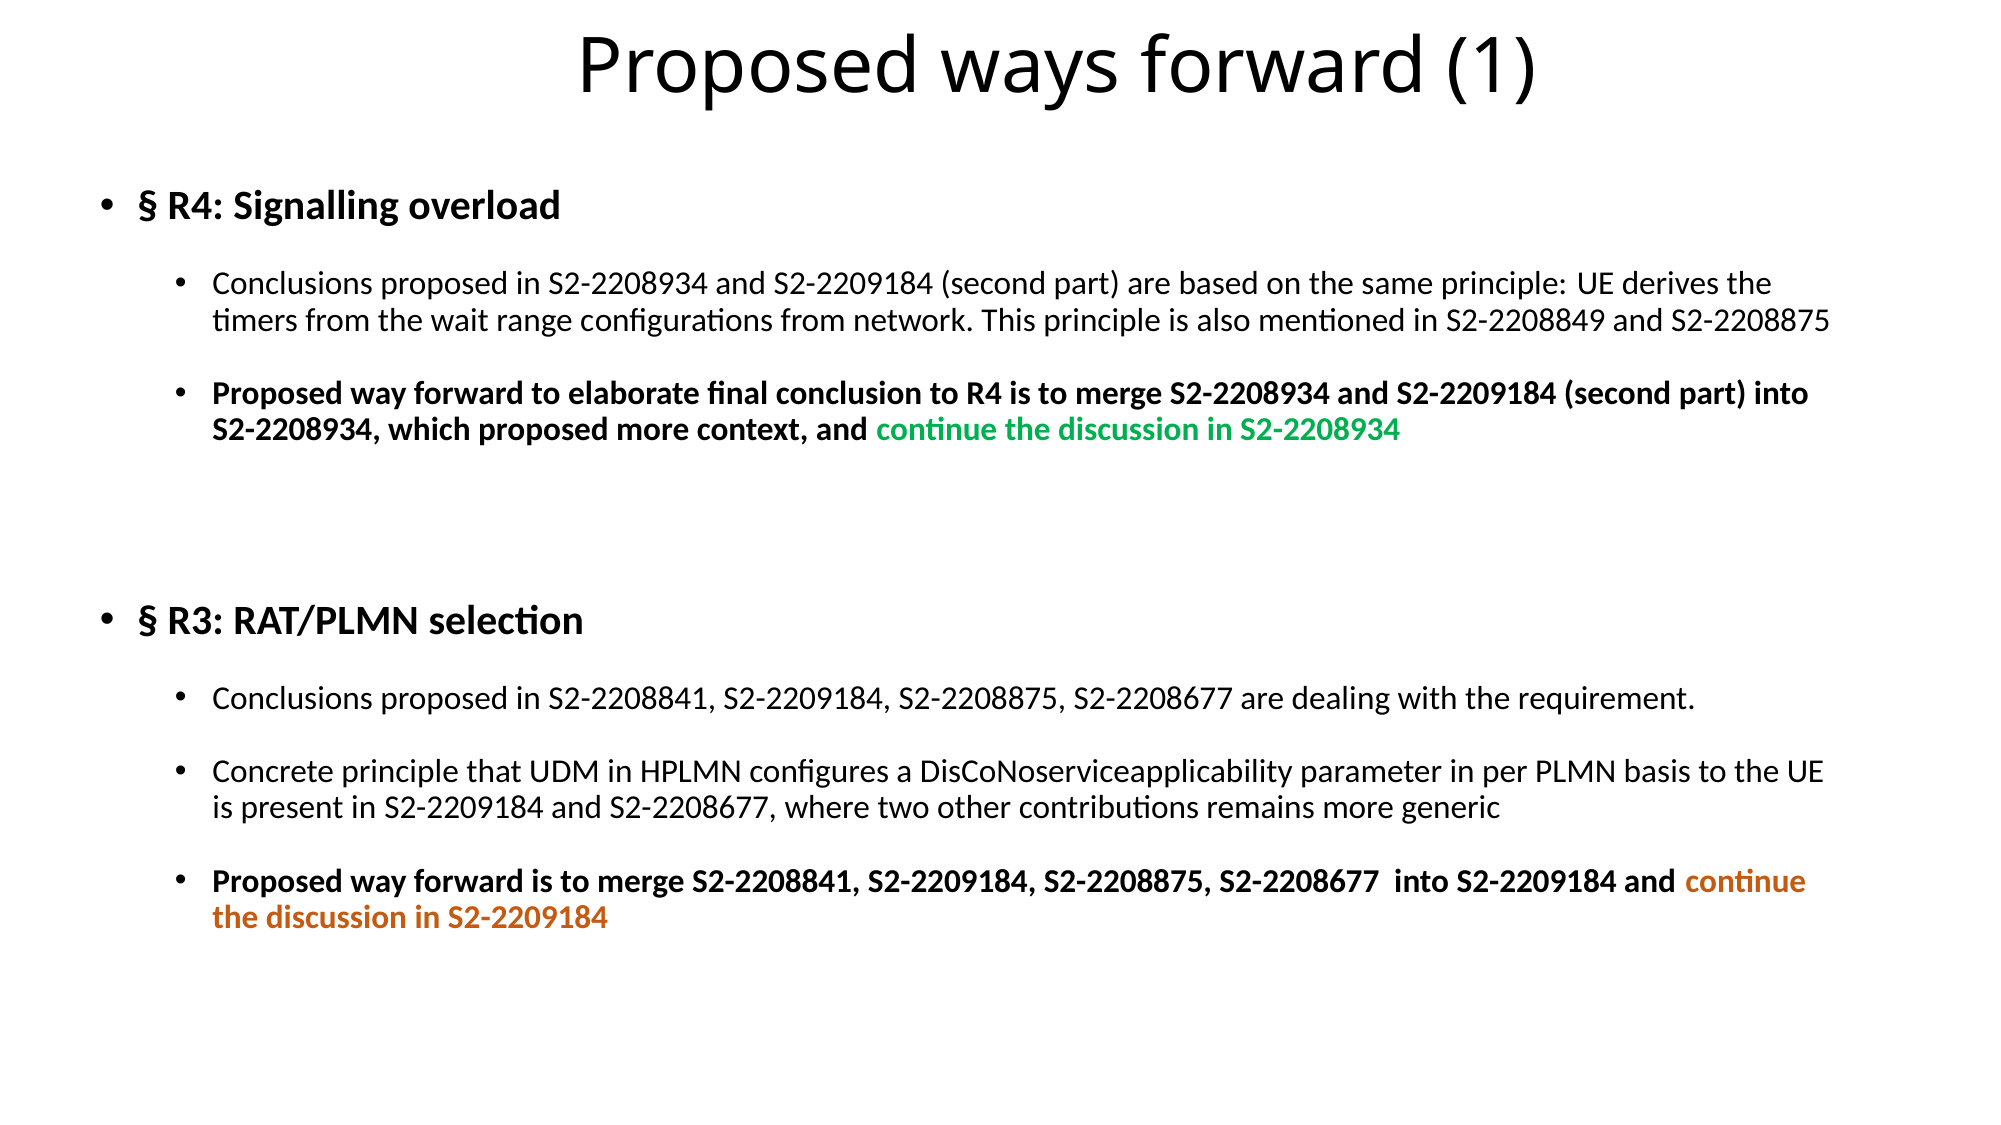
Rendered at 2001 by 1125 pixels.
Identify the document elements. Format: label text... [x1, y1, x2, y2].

text_box § R3: RAT/PLMN selection Conclusions proposed in S2-2208841, S2-2209184, S2-2208875, S2-2208677 are dealing with the requirement. Concrete principle that UDM in HPLMN configures a DisCoNoserviceapplicability parameter in per PLMN basis to the UE is present in S2-2209184 and S2-2208677, where two other contributions remains more generic Proposed way forward is to merge S2-2208841, S2-2209184, S2-2208875, S2-2208677 into S2-2209184 and continue the discussion in S2-2209184 [85, 590, 1861, 943]
list § R4: Signalling overload Conclusions proposed in S2-2208934 and S2-2209184 (second part) are based on the same principle: UE derives the timers from the wait range configurations from network. This principle is also mentioned in S2-2208849 and S2-2208875 Proposed way forward to elaborate final conclusion to R4 is to merge S2-2208934 and S2-2209184 (second part) into S2-2208934, which proposed more context, and continue the discussion in S2-2208934 [85, 176, 1861, 590]
title Proposed ways forward (1) [561, 15, 1556, 120]
